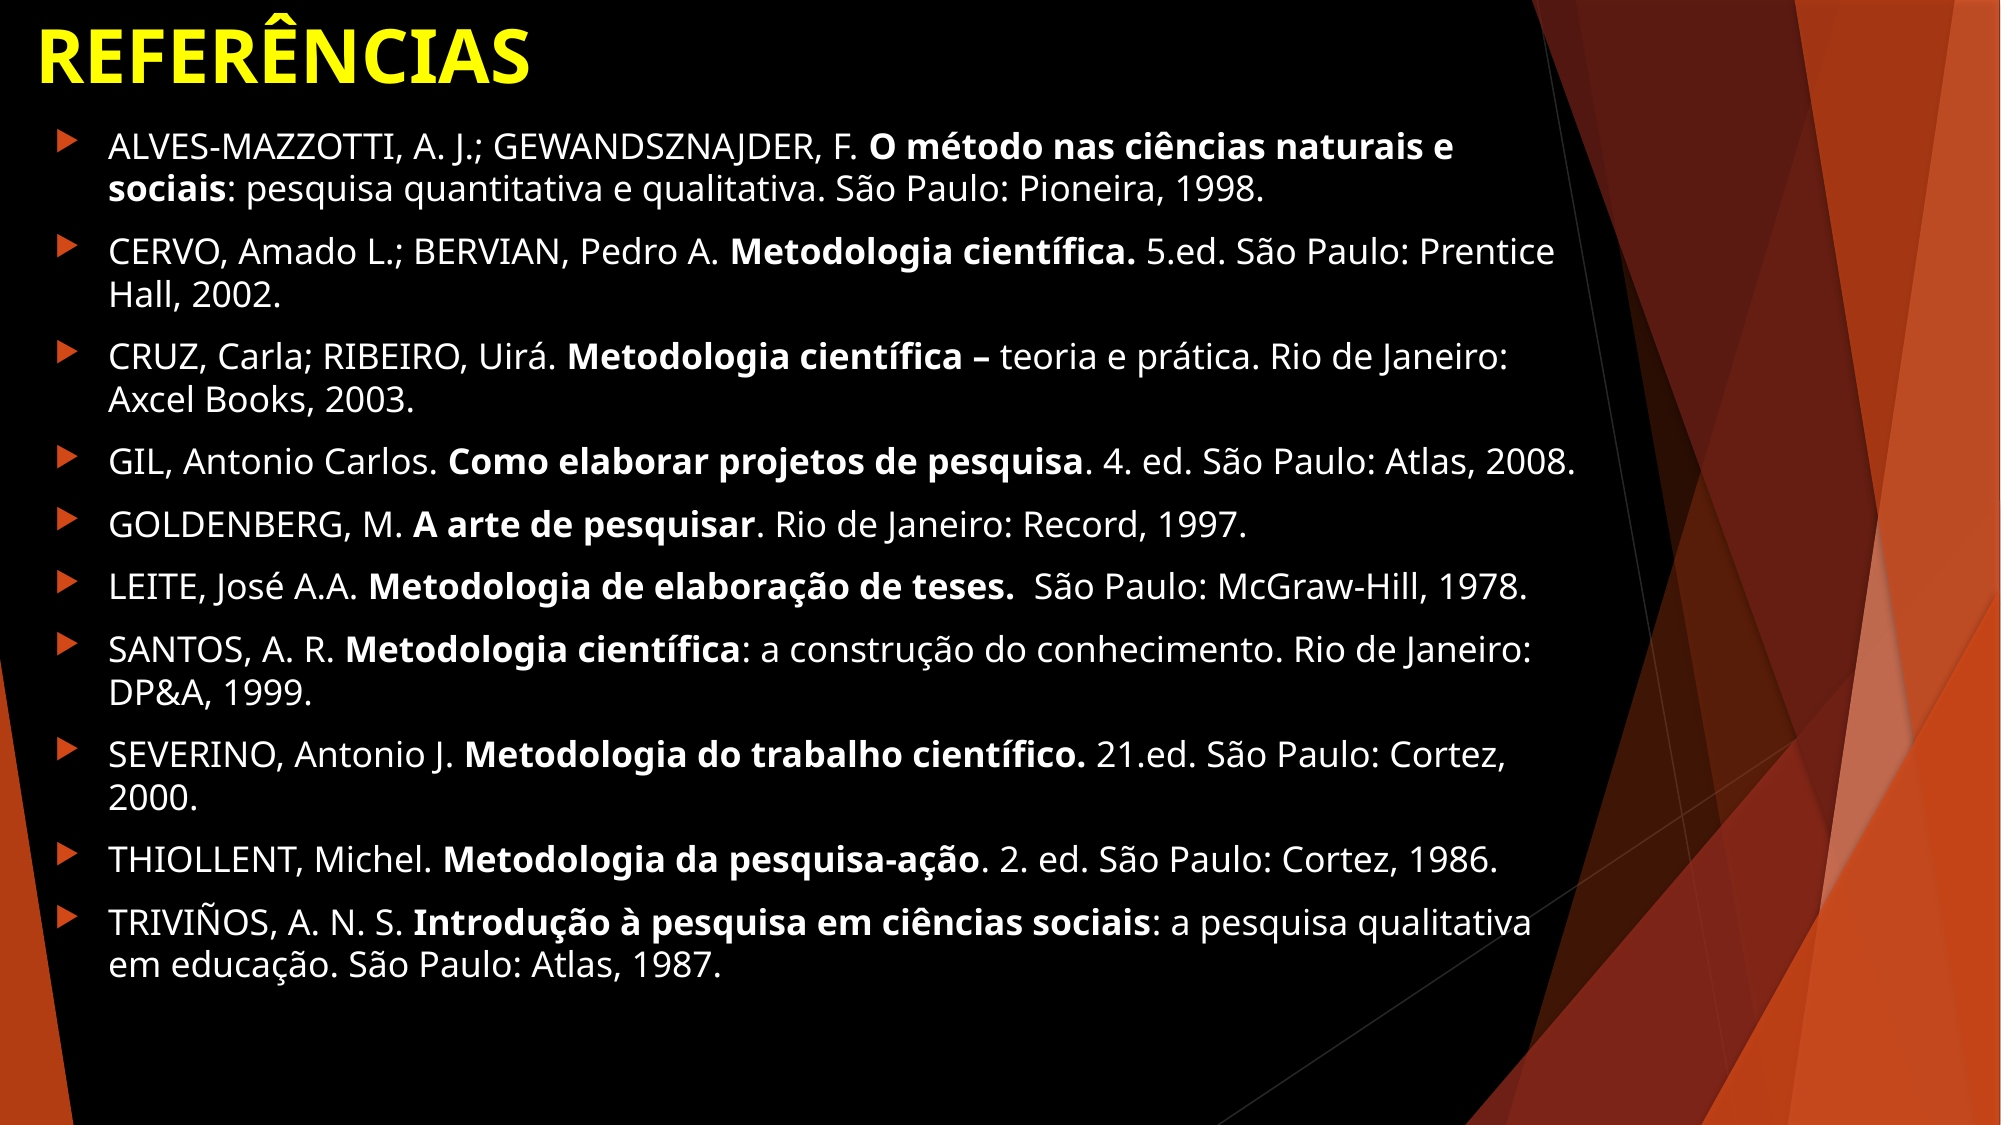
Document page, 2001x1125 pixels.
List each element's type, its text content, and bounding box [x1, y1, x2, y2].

list ALVES-MAZZOTTI, A. J.; GEWANDSZNAJDER, F. O método nas ciências naturais e sociais: pesquisa quantitativa e qualitativa. São Paulo: Pioneira, 1998. CERVO, Amado L.; BERVIAN, Pedro A. Metodologia científica. 5.ed. São Paulo: Prentice Hall, 2002. CRUZ, Carla; RIBEIRO, Uirá. Metodologia científica – teoria e prática. Rio de Janeiro: Axcel Books, 2003. GIL, Antonio Carlos. Como elaborar projetos de pesquisa. 4. ed. São Paulo: Atlas, 2008. GOLDENBERG, M. A arte de pesquisar. Rio de Janeiro: Record, 1997. LEITE, José A.A. Metodologia de elaboração de teses. São Paulo: McGraw-Hill, 1978. SANTOS, A. R. Metodologia científica: a construção do conhecimento. Rio de Janeiro: DP&A, 1999. SEVERINO, Antonio J. Metodologia do trabalho científico. 21.ed. São Paulo: Cortez, 2000. THIOLLENT, Michel. Metodologia da pesquisa-ação. 2. ed. São Paulo: Cortez, 1986. TRIVIÑOS, A. N. S. Introdução à pesquisa em ciências sociais: a pesquisa qualitativa em educação. São Paulo: Atlas, 1987. [39, 116, 1595, 1008]
title REFERÊNCIAS [19, 1, 1431, 117]
